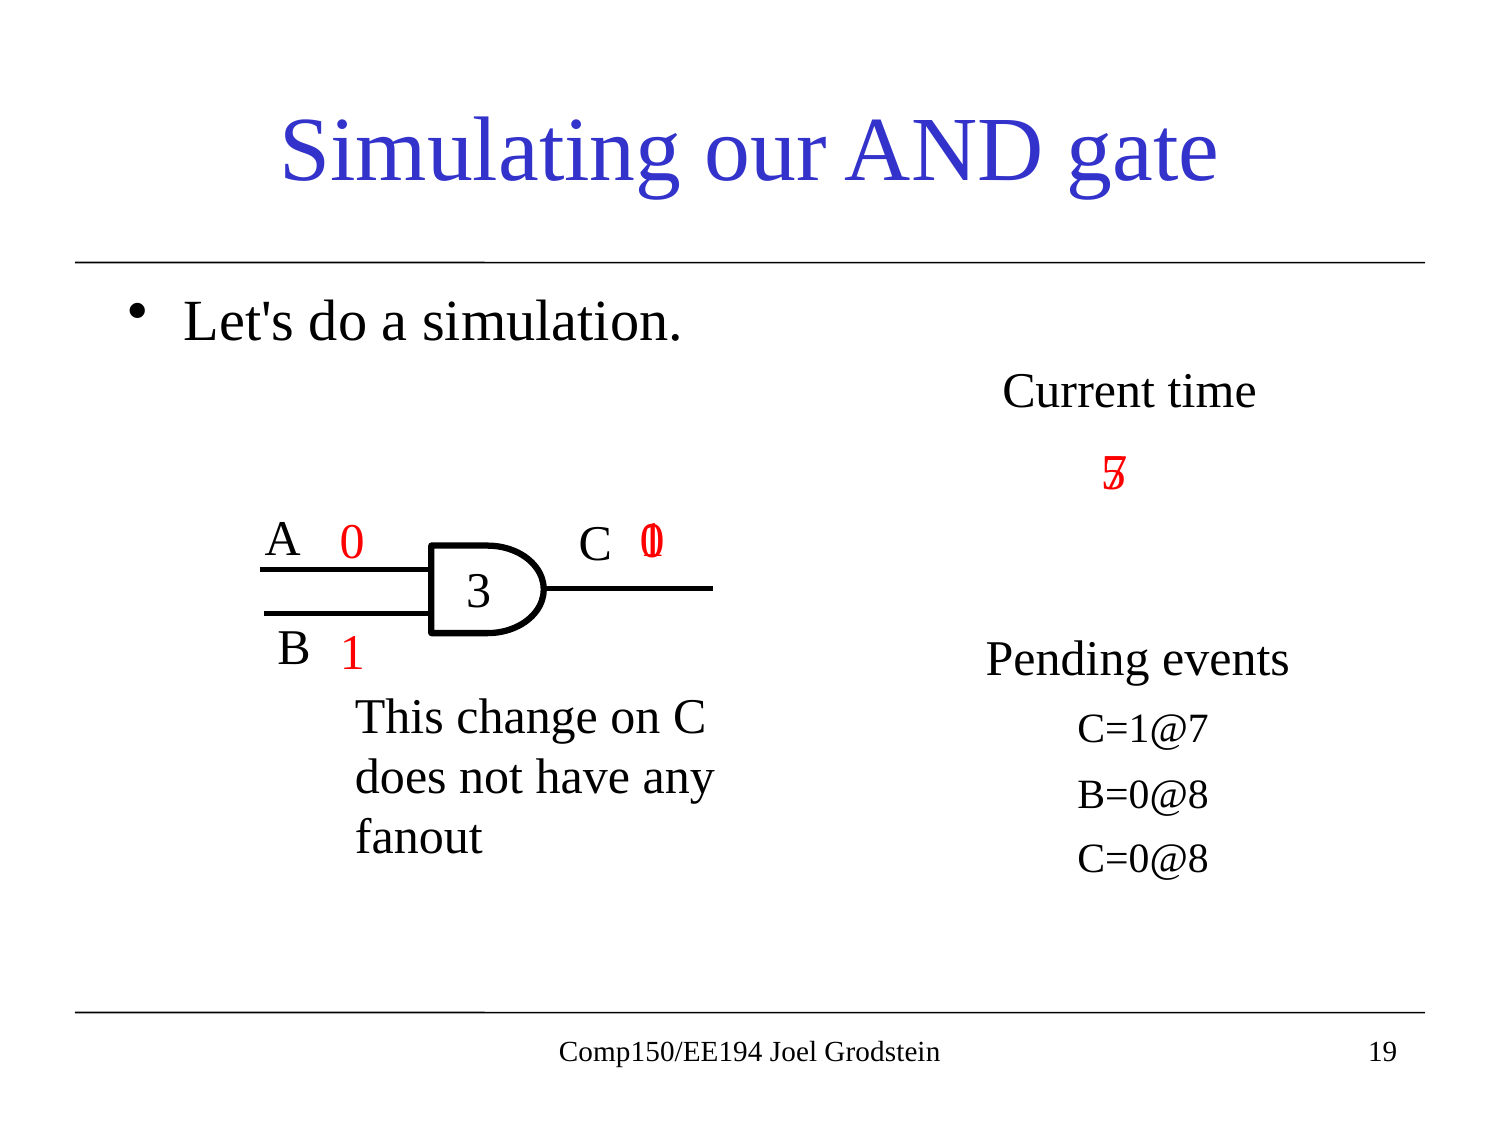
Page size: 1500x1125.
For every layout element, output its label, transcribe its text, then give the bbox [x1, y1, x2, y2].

title Simulating our AND gate [112, 50, 1388, 238]
text_box C [563, 502, 639, 578]
text_box C=0@8 [1062, 825, 1230, 889]
text_box B [262, 618, 324, 682]
text_box 1 [324, 621, 396, 687]
text_box B [262, 607, 338, 615]
text_box C=1@7 [1062, 693, 1230, 759]
list Let's do a simulation. [112, 275, 1388, 460]
text_box A [249, 498, 325, 574]
text_box 0 [324, 501, 400, 569]
text_box [429, 543, 546, 636]
text_box Pending events [970, 617, 1321, 693]
text_box 7 [1087, 432, 1168, 507]
text_box 0 [624, 499, 700, 575]
text_box Current time [987, 349, 1338, 425]
text_box B=0@8 [1062, 759, 1230, 825]
text_box This change on C does not have any fanout [340, 675, 778, 871]
footer Comp150/EE194 Joel Grodstein [512, 1024, 988, 1101]
